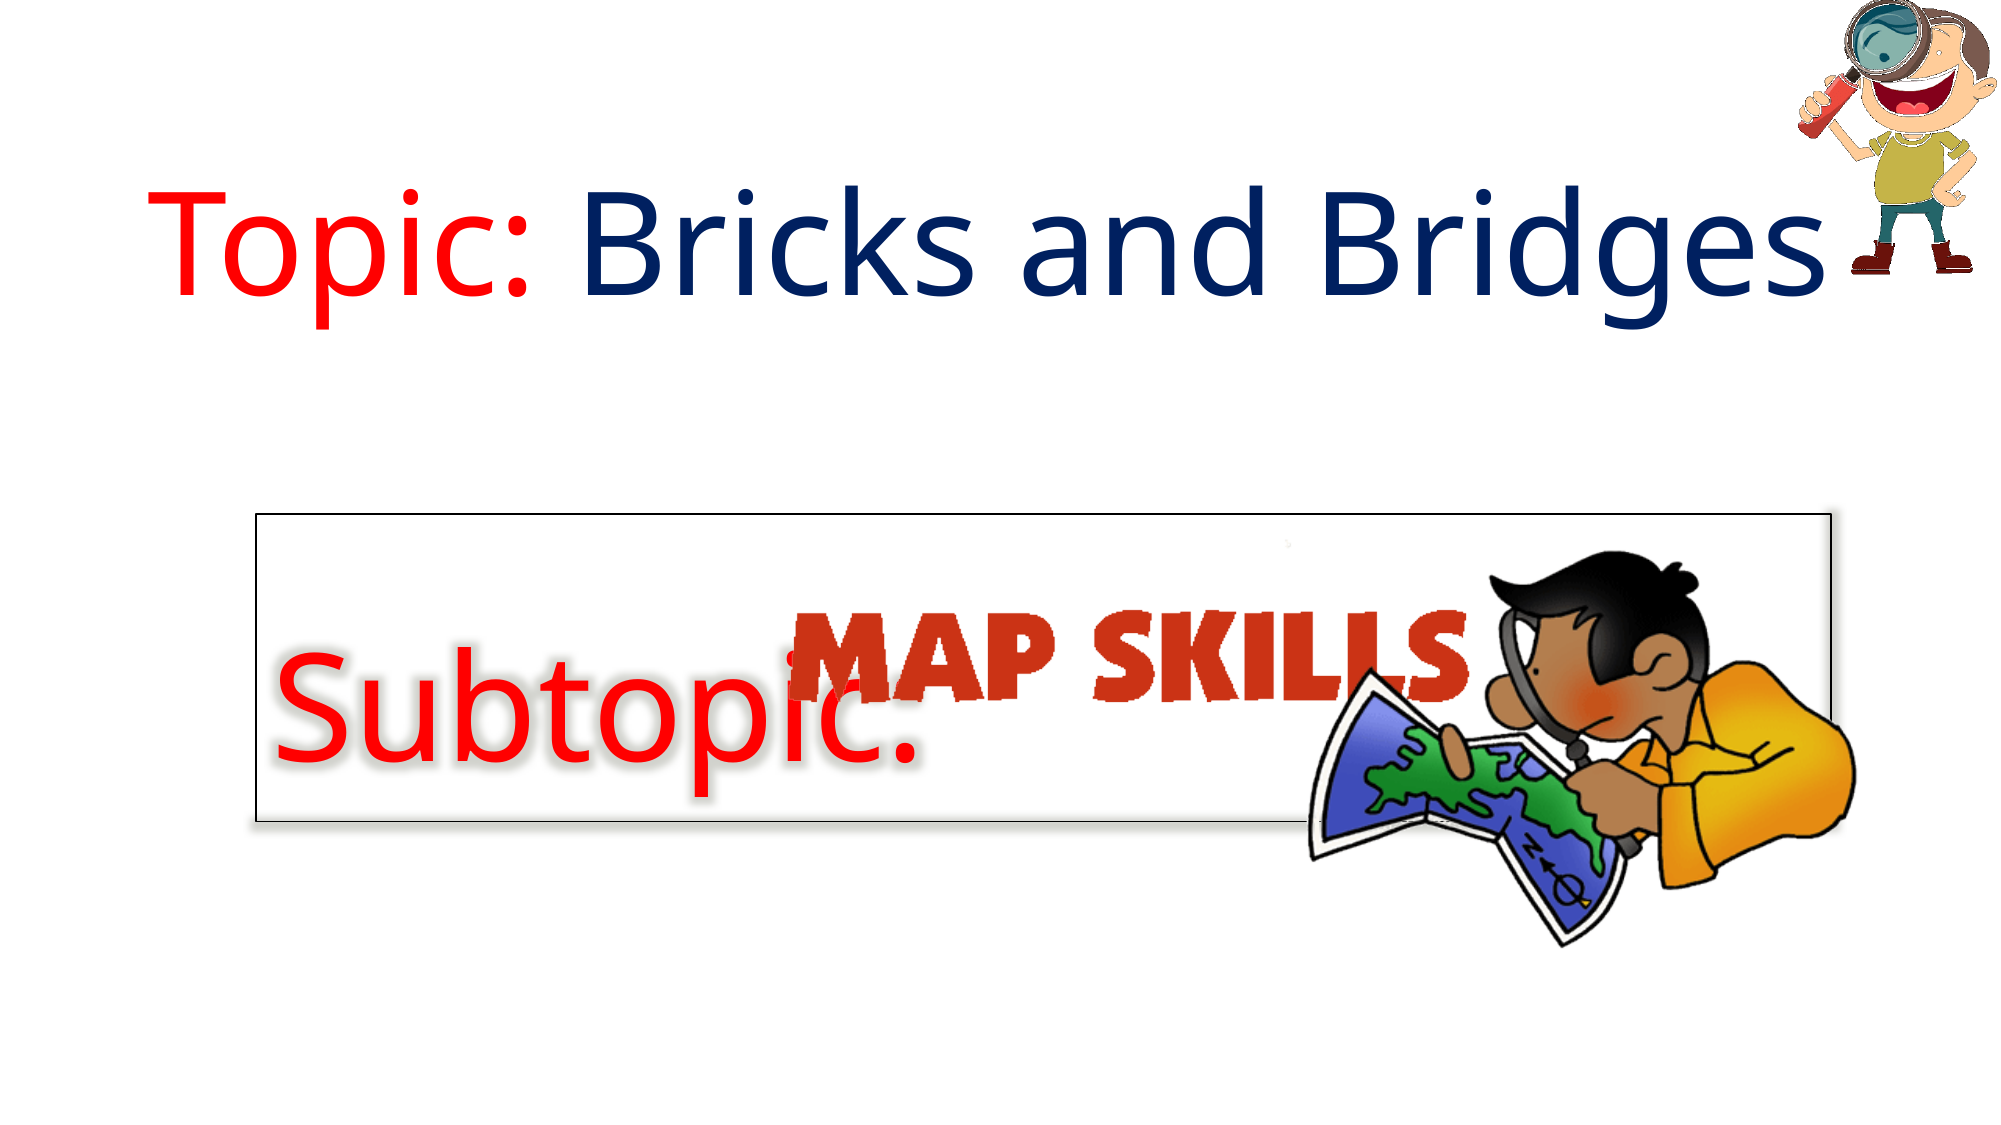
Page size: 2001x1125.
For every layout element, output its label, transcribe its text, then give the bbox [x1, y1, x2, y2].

list Topic: Bricks and Bridges [15, 57, 2000, 335]
text_box Subtopic: [256, 513, 1831, 822]
picture [769, 538, 1878, 958]
picture [1740, 0, 2000, 300]
